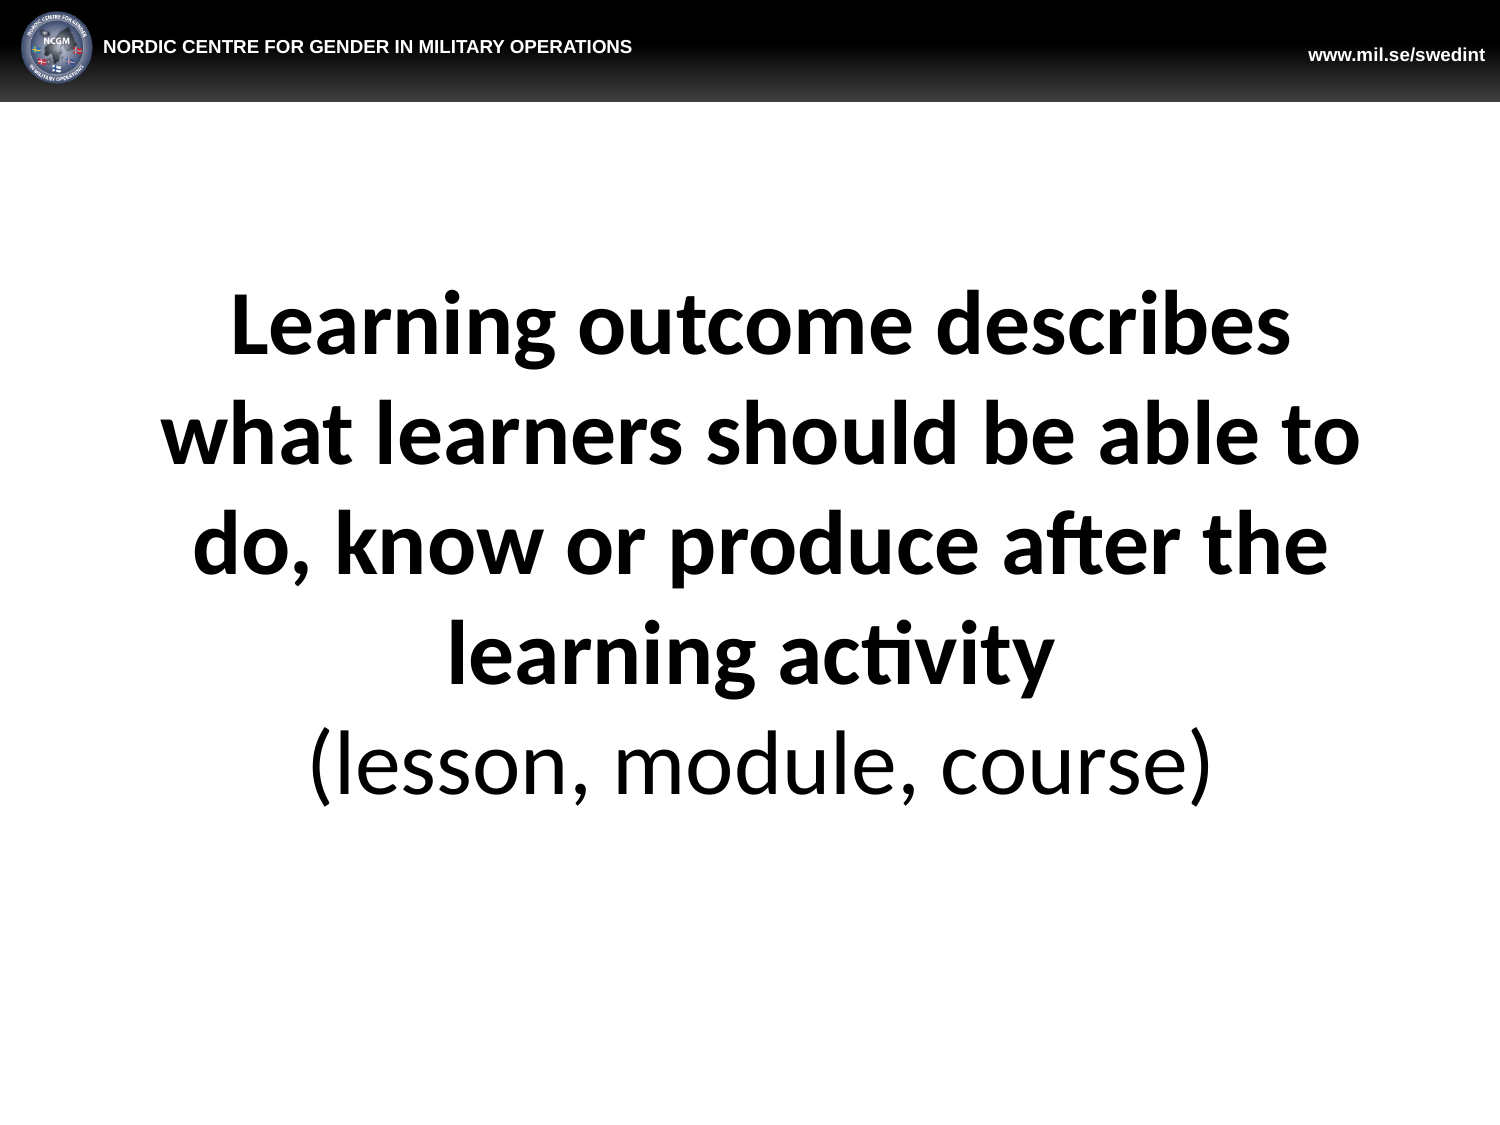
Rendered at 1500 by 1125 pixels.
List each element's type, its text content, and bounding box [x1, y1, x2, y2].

title Learning outcome describes what learners should be able to do, know or produce after the learning activity (lesson, module, course) [123, 255, 1400, 965]
picture [17, 7, 96, 87]
